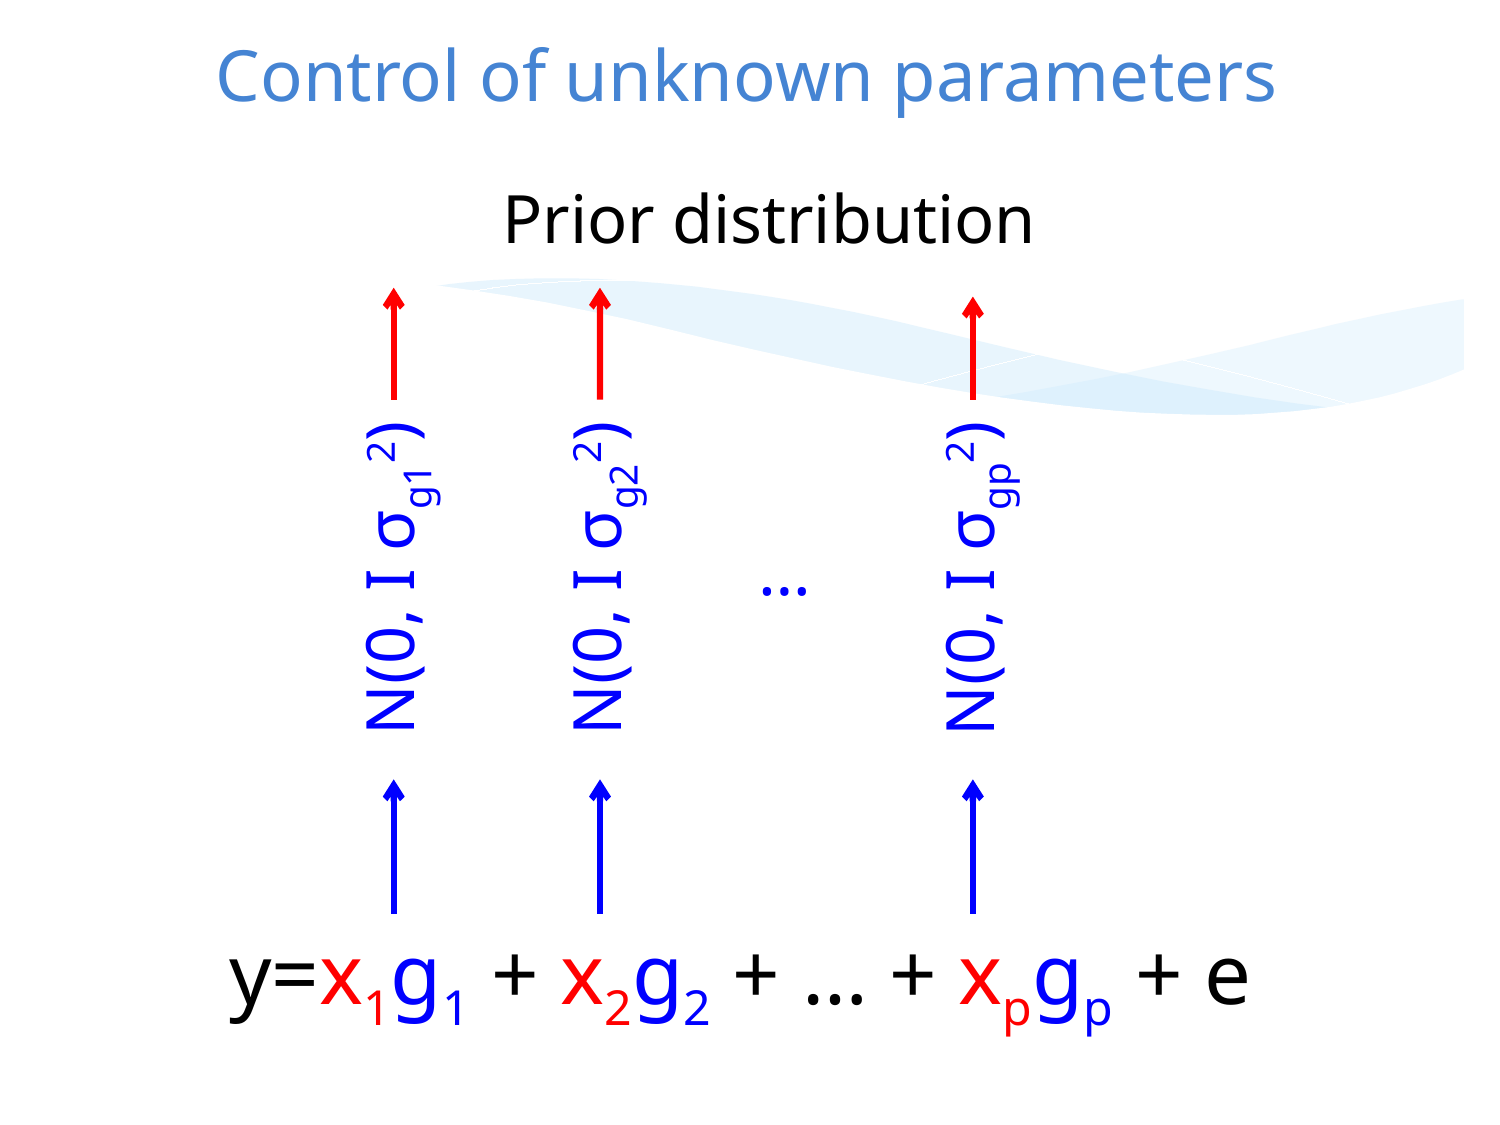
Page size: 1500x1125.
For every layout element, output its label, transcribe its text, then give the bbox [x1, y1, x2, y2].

text_box y=x1g1 + x2g2 + … + xpgp + e [214, 913, 1325, 1043]
text_box … [704, 530, 865, 607]
text_box N(0, I σg12) [355, 398, 432, 759]
title Control of unknown parameters [72, 0, 1423, 148]
text_box Prior distribution [103, 169, 1437, 265]
text_box N(0, I σgp2) [934, 398, 1012, 759]
text_box N(0, I σg22) [561, 398, 639, 759]
